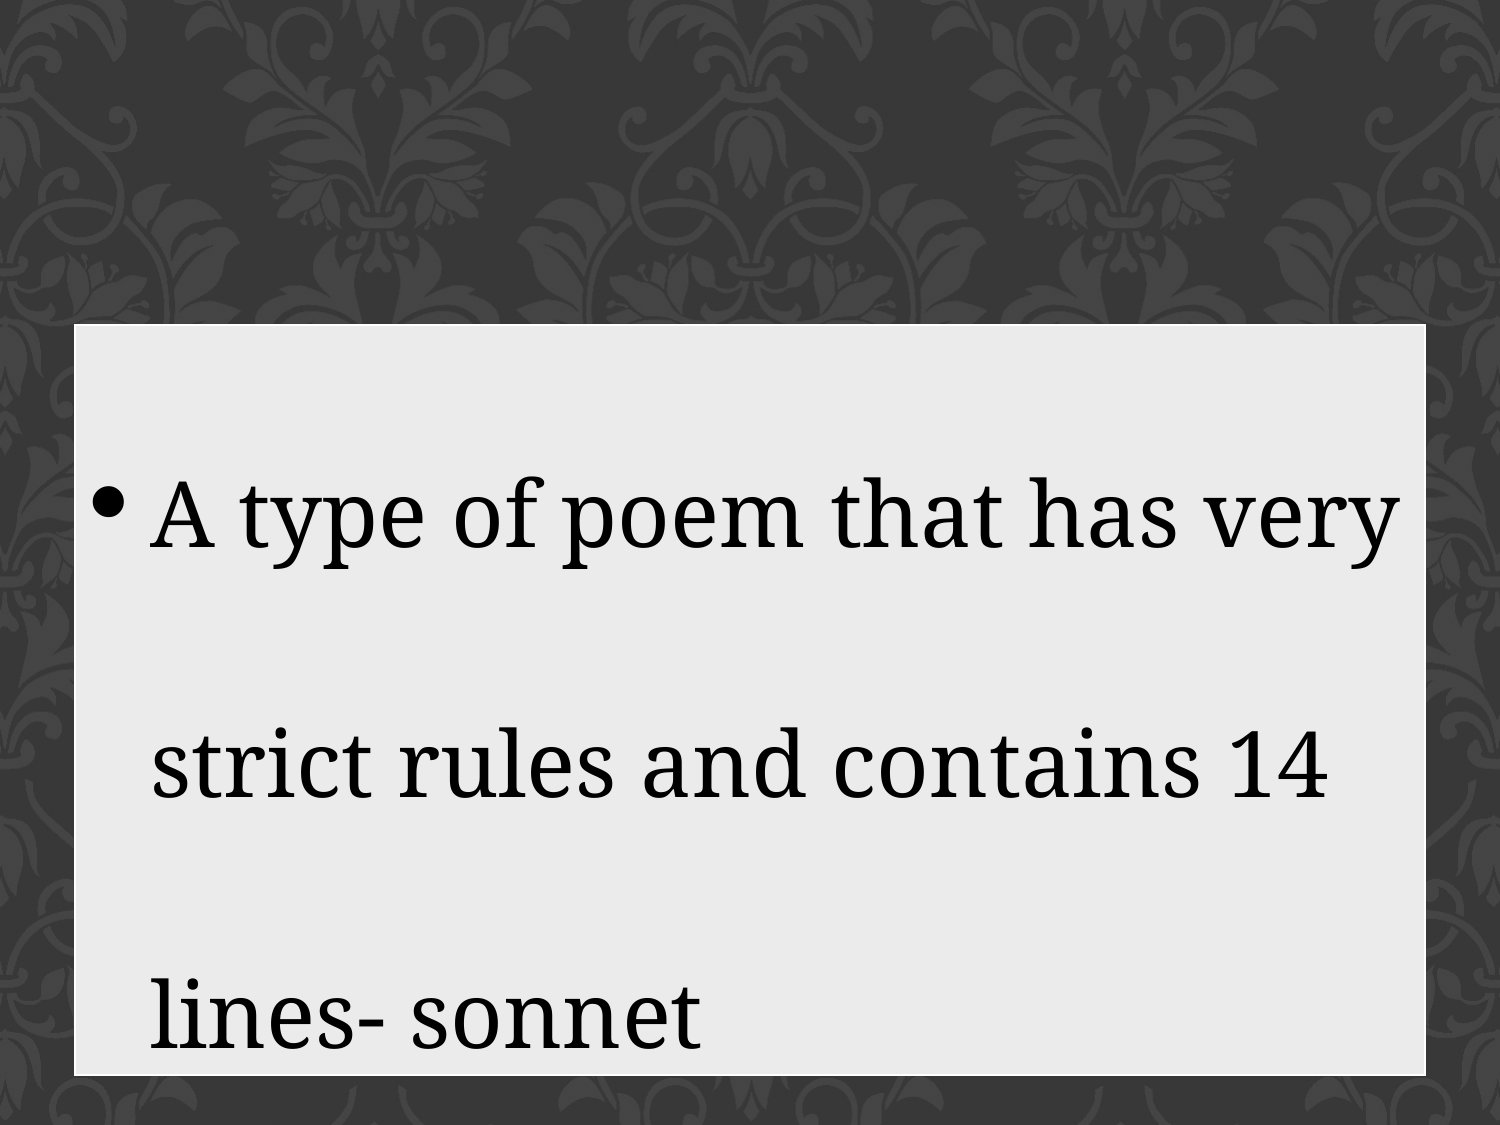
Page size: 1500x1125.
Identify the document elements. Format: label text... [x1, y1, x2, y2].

table_header A type of poem that has very strict rules and contains 14 lines- sonnet [76, 326, 1424, 1074]
